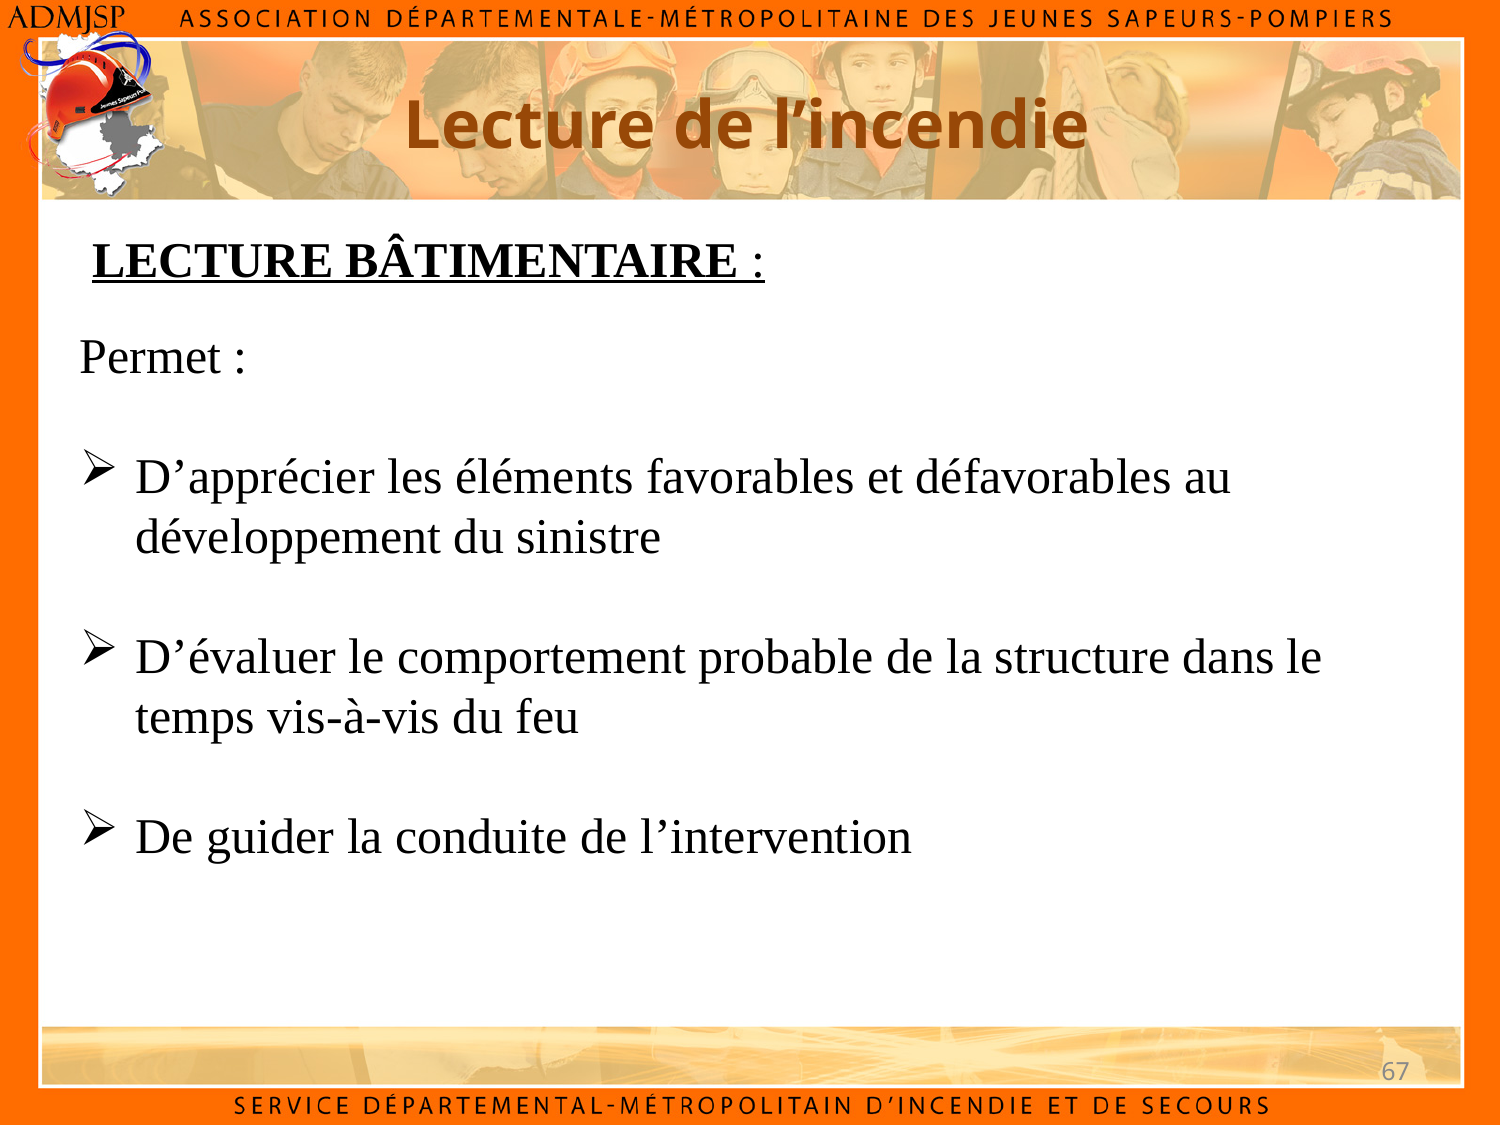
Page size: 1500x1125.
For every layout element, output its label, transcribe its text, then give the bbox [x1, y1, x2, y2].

text_box Lecture de l’incendie [41, 45, 1454, 200]
text_box lecture bâtimentaire : [77, 219, 781, 295]
text_box Permet : D’apprécier les éléments favorables et défavorables au développement du sinistre D’évaluer le comportement probable de la structure dans le temps vis-à-vis du feu De guider la conduite de l’intervention [64, 316, 1425, 872]
slide_number 67 [1074, 1042, 1425, 1103]
picture [0, 0, 1500, 1125]
